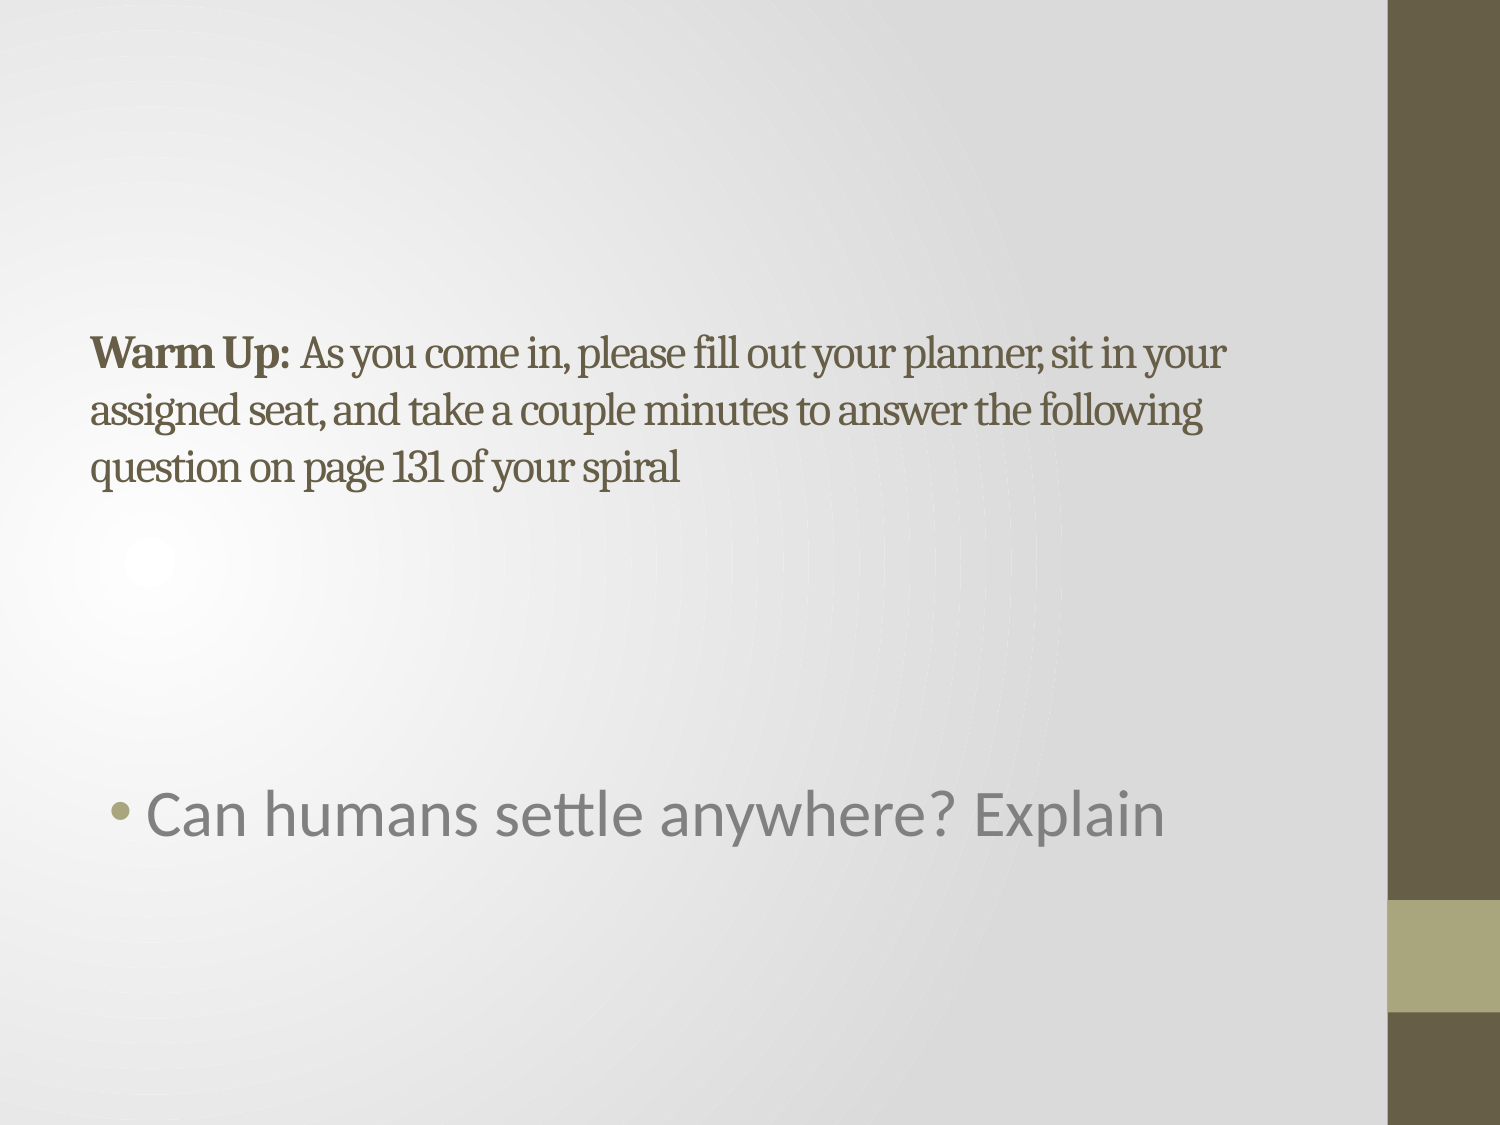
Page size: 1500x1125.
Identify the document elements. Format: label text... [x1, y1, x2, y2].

list Can humans settle anywhere? Explain [75, 762, 1325, 1050]
title Warm Up: As you come in, please fill out your planner, sit in your assigned seat, and take a couple minutes to answer the following question on page 131 of your spiral [75, 312, 1325, 500]
